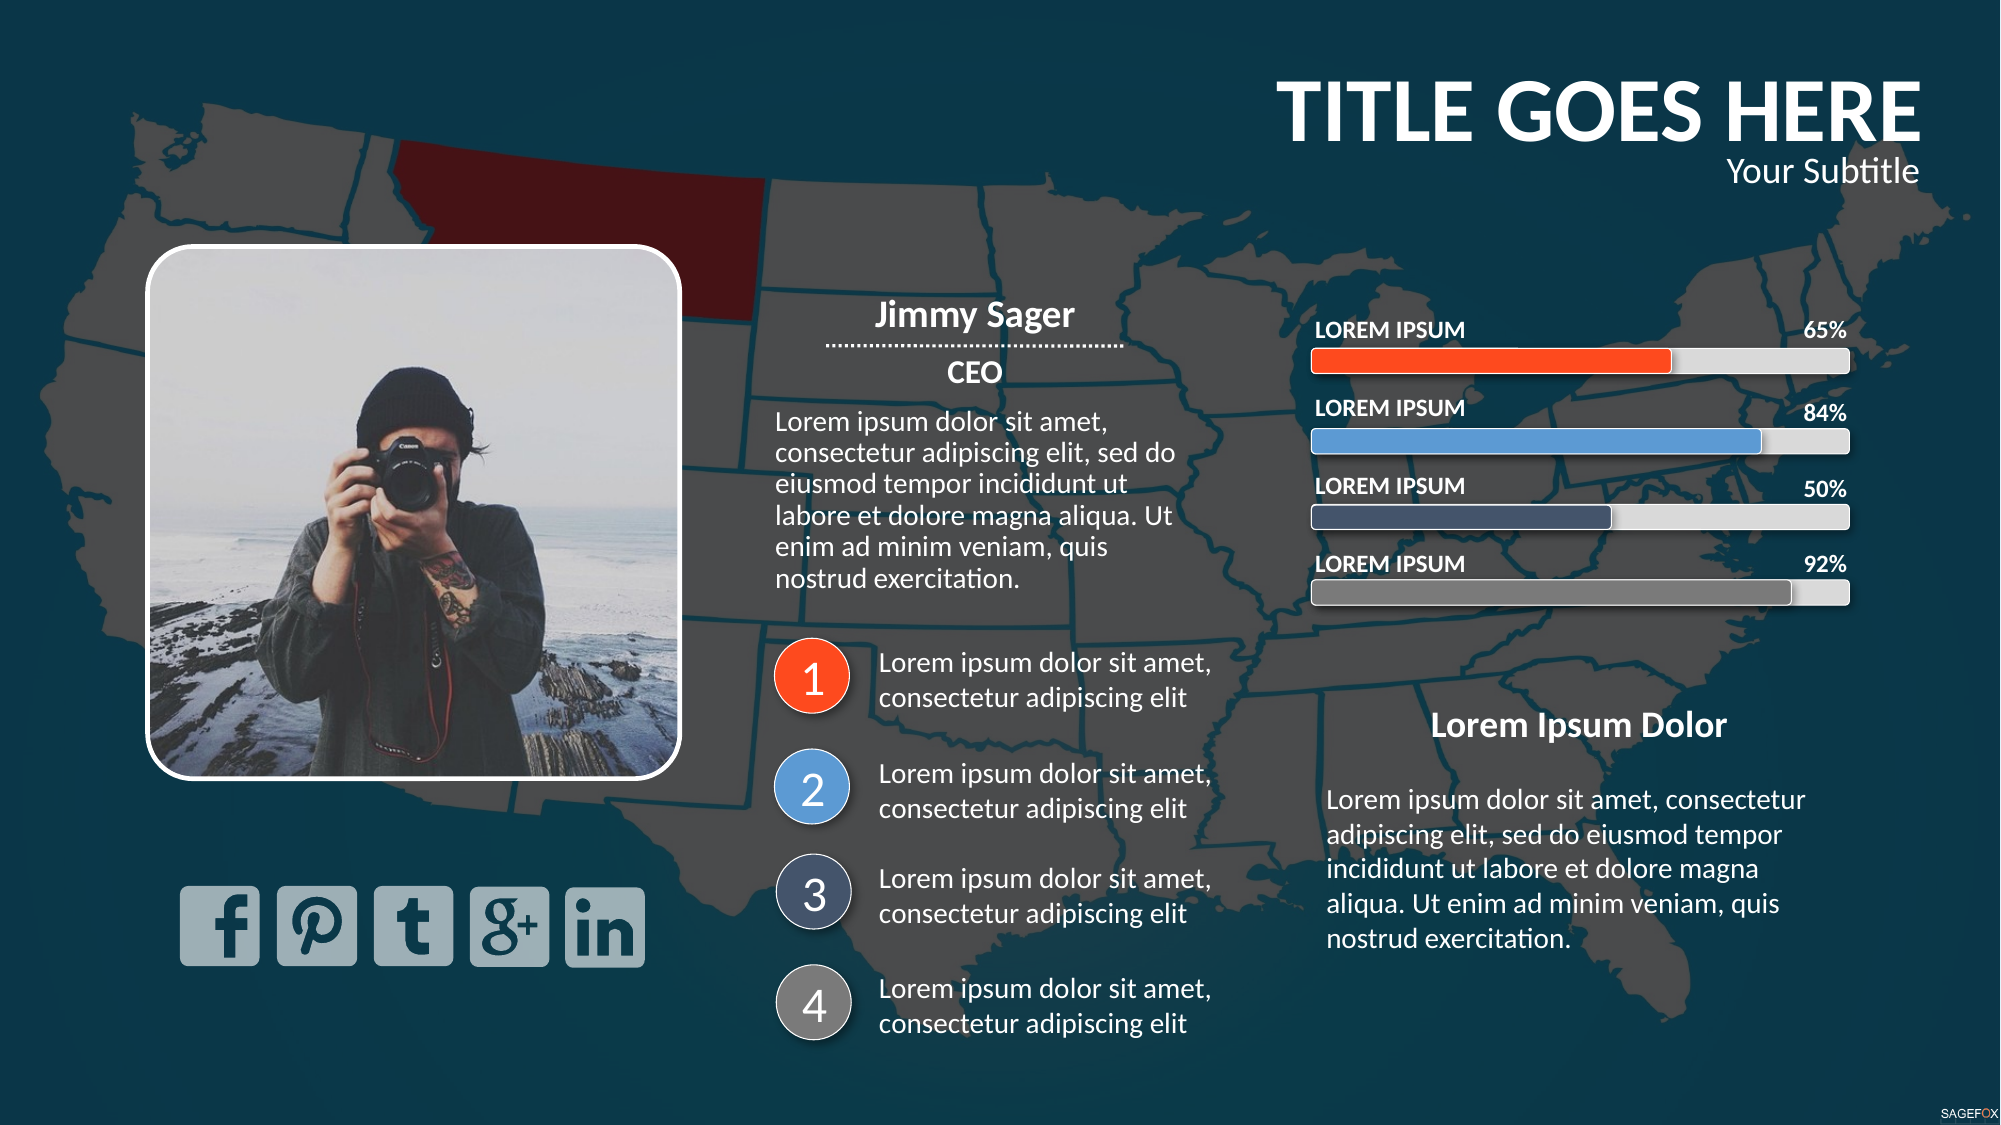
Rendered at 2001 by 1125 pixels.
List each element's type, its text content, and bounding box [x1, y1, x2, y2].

text_box Lorem ipsum dolor sit amet, consectetur adipiscing elit [868, 748, 1244, 829]
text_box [179, 885, 645, 968]
picture [147, 246, 680, 779]
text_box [1311, 391, 1850, 454]
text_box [1311, 469, 1850, 530]
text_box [1035, 42, 1939, 199]
text_box 3 [775, 853, 853, 931]
text_box Jimmy Sager [800, 294, 1151, 337]
text_box Lorem ipsum dolor sit amet, consectetur adipiscing elit, sed do eiusmod tempor incididunt ut labore et dolore magna aliqua. Ut enim ad minim veniam, quis nostrud exercitation. [775, 405, 1181, 631]
text_box 2 [773, 747, 851, 826]
text_box Lorem Ipsum Dolor Lorem ipsum dolor sit amet, consectetur adipiscing elit, sed do eiusmod tempor incididunt ut labore et dolore magna aliqua. Ut enim ad minim veniam, quis nostrud exercitation. [1311, 692, 1848, 963]
text_box Lorem ipsum dolor sit amet, consectetur adipiscing elit [868, 638, 1244, 719]
picture [1940, 0, 2001, 1125]
text_box 1 [773, 637, 851, 715]
text_box 4 [775, 963, 853, 1041]
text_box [1311, 547, 1850, 606]
text_box CEO [800, 351, 1151, 394]
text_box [1311, 312, 1850, 374]
text_box Lorem ipsum dolor sit amet, consectetur adipiscing elit [868, 854, 1244, 934]
text_box Lorem ipsum dolor sit amet, consectetur adipiscing elit [868, 964, 1244, 1045]
